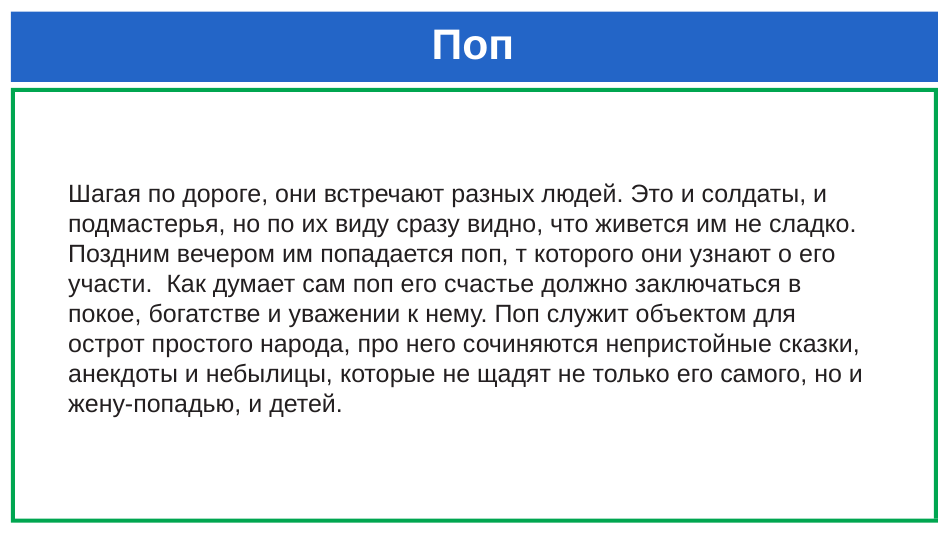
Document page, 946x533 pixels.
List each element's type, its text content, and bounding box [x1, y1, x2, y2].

list Шагая по дороге, они встречают разных людей. Это и солдаты, и подмастерья, но по их виду сразу видно, что живется им не сладко. Поздним вечером им попадается поп, т которого они узнают о его участи. Как думает сам поп его счастье должно заключаться в покое, богатстве и уважении к нему. Поп служит объектом для острот простого народа, про него сочиняются непристойные сказки, анекдоты и небылицы, которые не щадят не только его самого, но и жену-попадью, и детей. [68, 177, 878, 481]
title Поп [49, 16, 897, 69]
